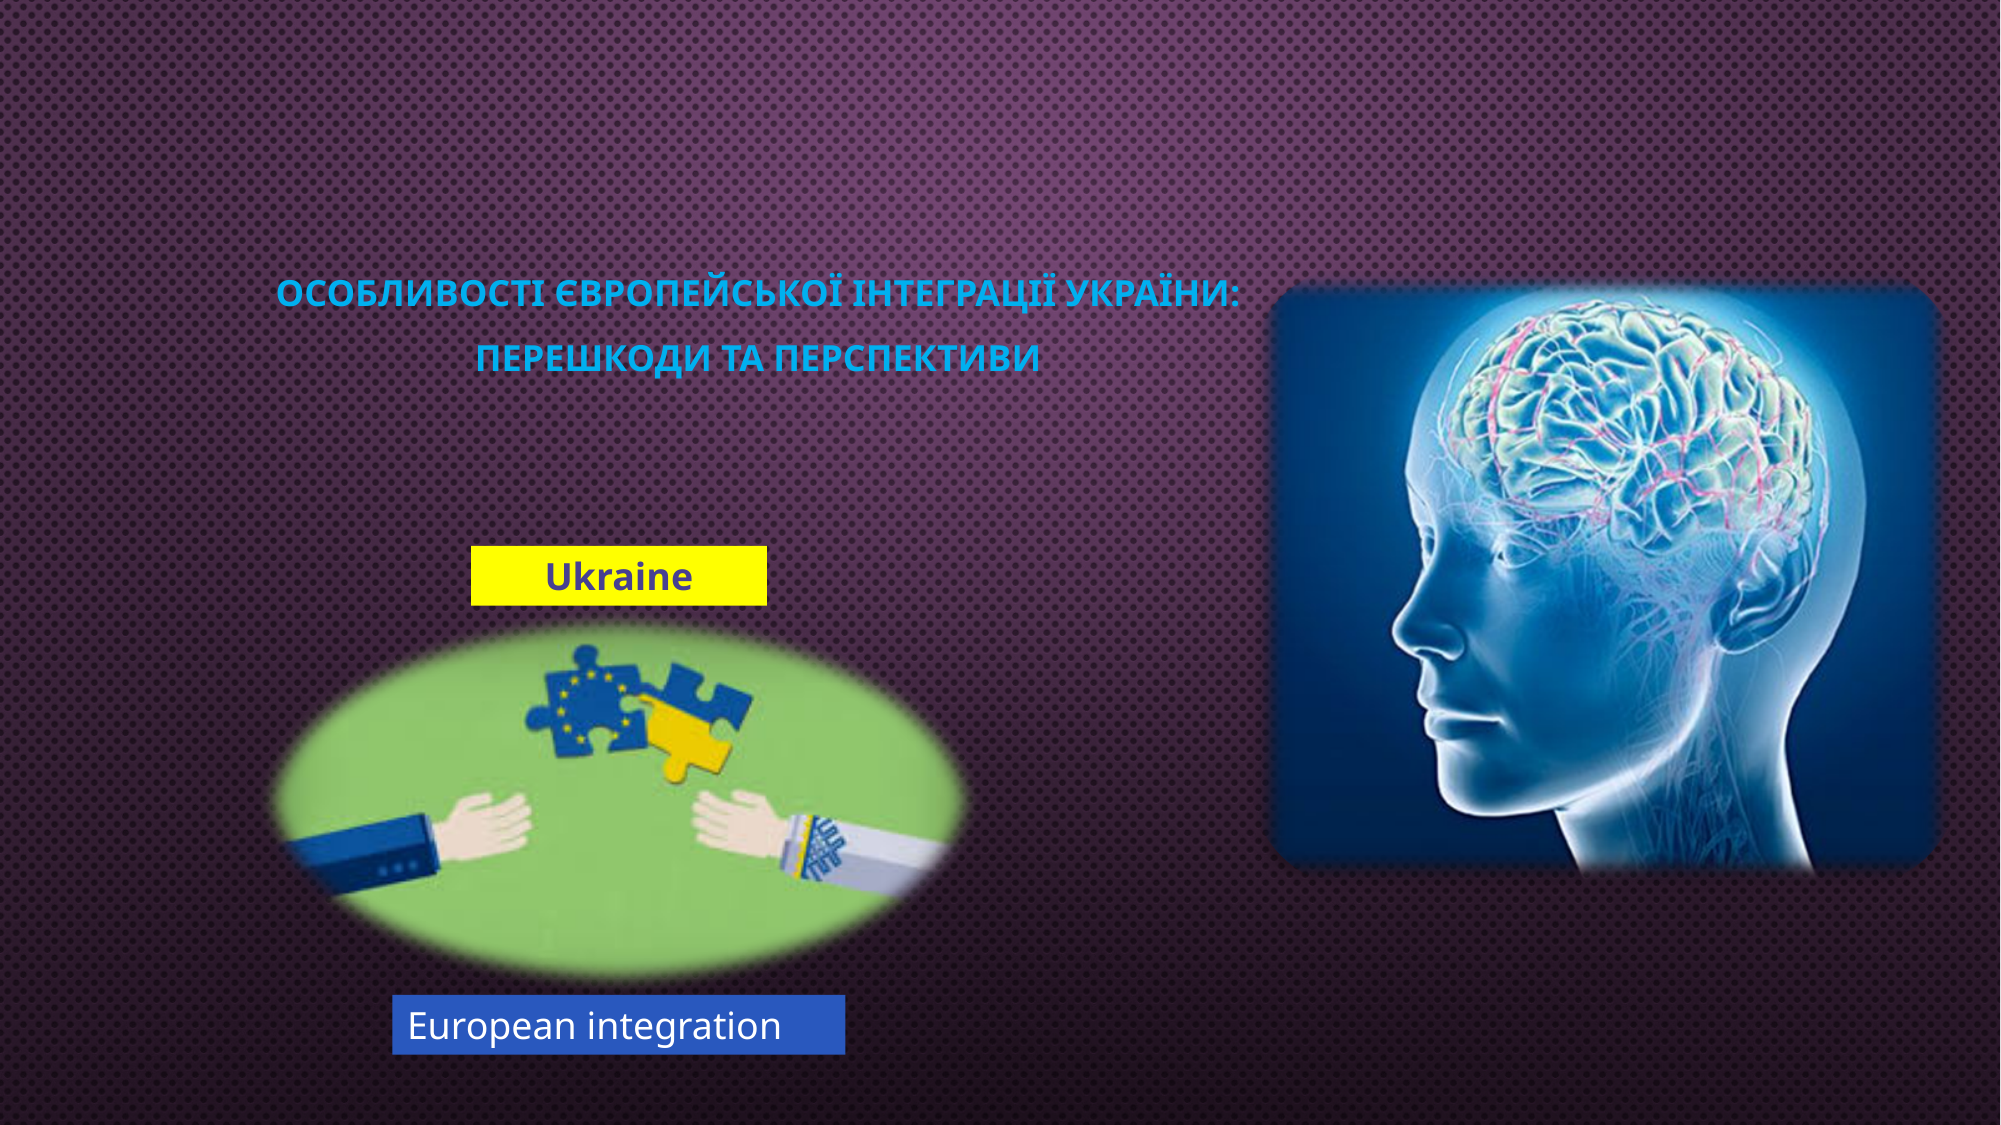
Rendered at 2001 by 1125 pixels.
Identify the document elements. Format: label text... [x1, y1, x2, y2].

picture [254, 606, 984, 995]
text_box European integration [392, 995, 846, 1055]
picture [1250, 266, 1959, 887]
title Особливості європейської інтеграції України: перешкоди та перспективи [218, 124, 1299, 484]
text_box Ukraine [471, 545, 767, 606]
